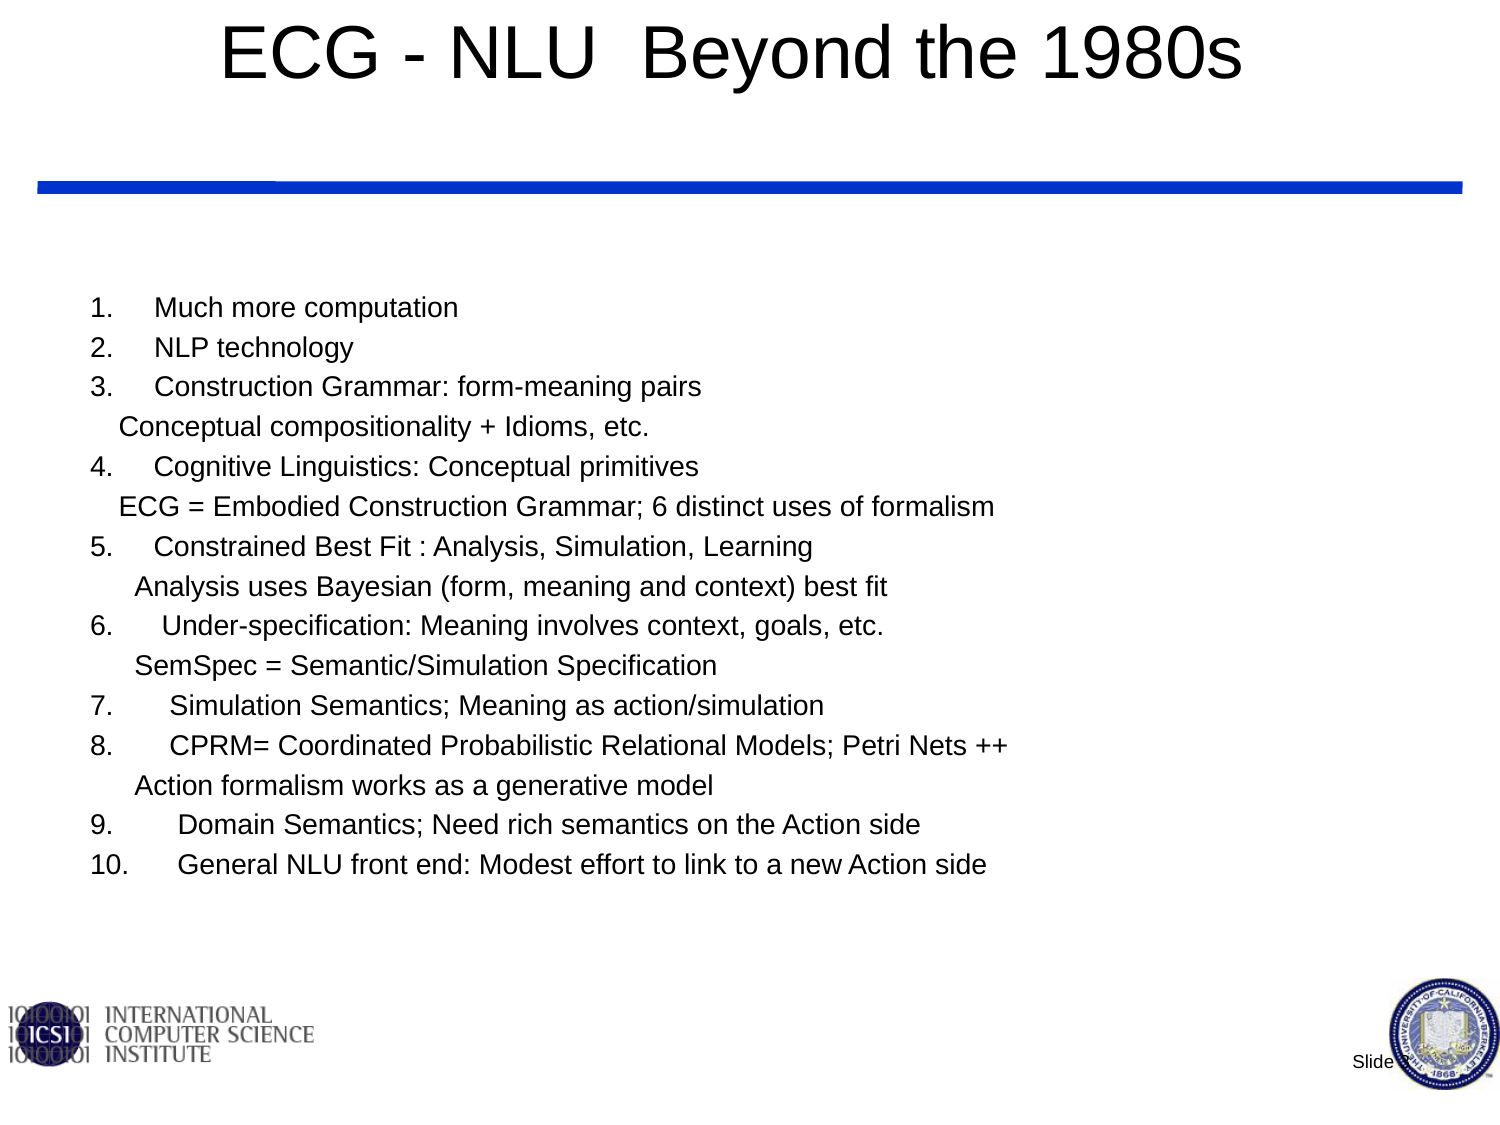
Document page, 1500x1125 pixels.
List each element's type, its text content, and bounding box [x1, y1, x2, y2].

picture [1389, 978, 1500, 1090]
list Much more computation NLP technology Construction Grammar: form-meaning pairs Conceptual compositionality + Idioms, etc. 4. Cognitive Linguistics: Conceptual primitives ECG = Embodied Construction Grammar; 6 distinct uses of formalism 5. Constrained Best Fit : Analysis, Simulation, Learning Analysis uses Bayesian (form, meaning and context) best fit 6. Under-specification: Meaning involves context, goals, etc. SemSpec = Semantic/Simulation Specification 7. Simulation Semantics; Meaning as action/simulation 8. CPRM= Coordinated Probabilistic Relational Models; Petri Nets ++ Action formalism works as a generative model 9. Domain Semantics; Need rich semantics on the Action side 10. General NLU front end: Modest effort to link to a new Action side [75, 262, 1425, 975]
title ECG - NLU Beyond the 1980s [137, 0, 1328, 188]
slide_number Slide 3 [1074, 1042, 1426, 1103]
picture [8, 1001, 314, 1067]
